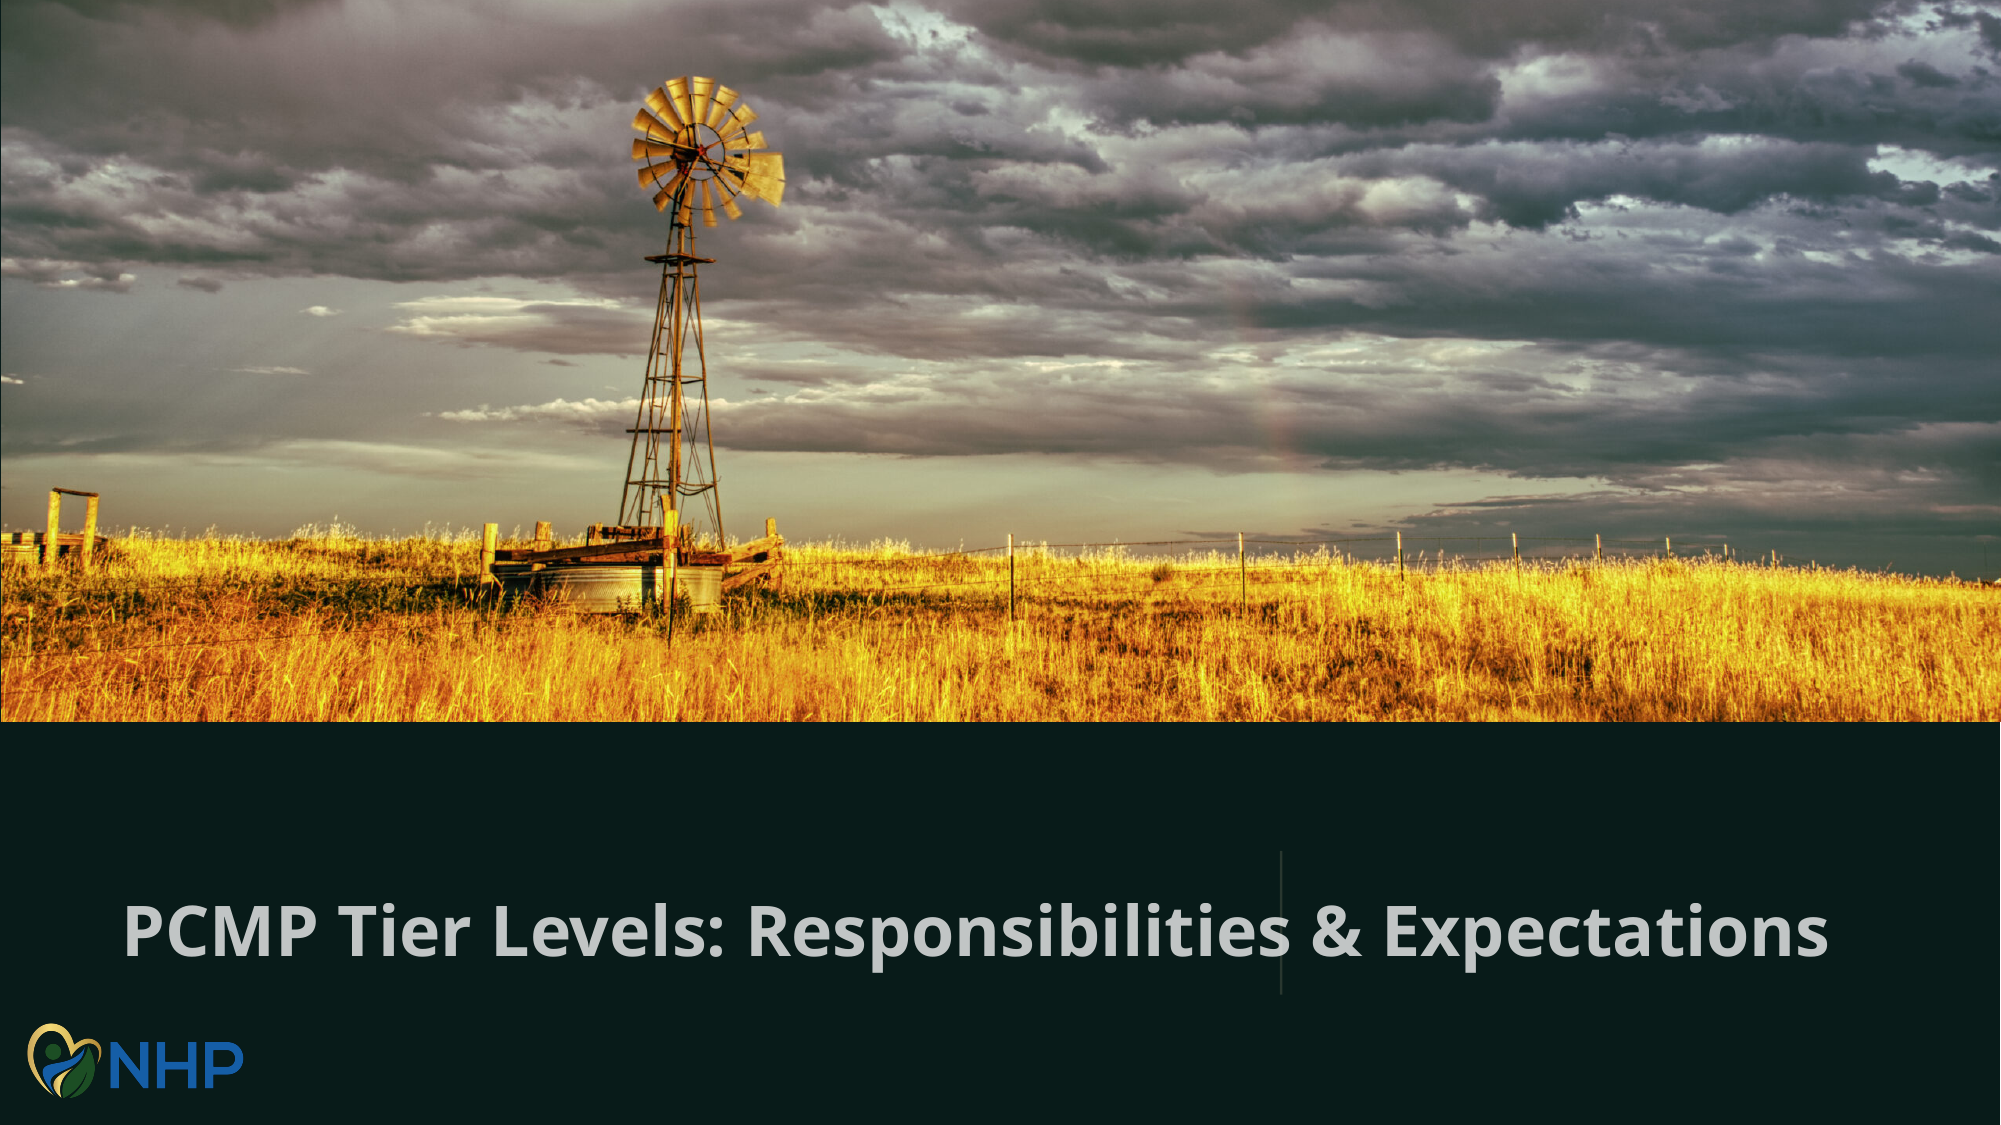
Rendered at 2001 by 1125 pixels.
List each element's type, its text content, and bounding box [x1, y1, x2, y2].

picture [0, 0, 2001, 722]
title PCMP Tier Levels: Responsibilities & Expectations [106, 829, 1919, 1029]
picture [11, 1011, 259, 1110]
